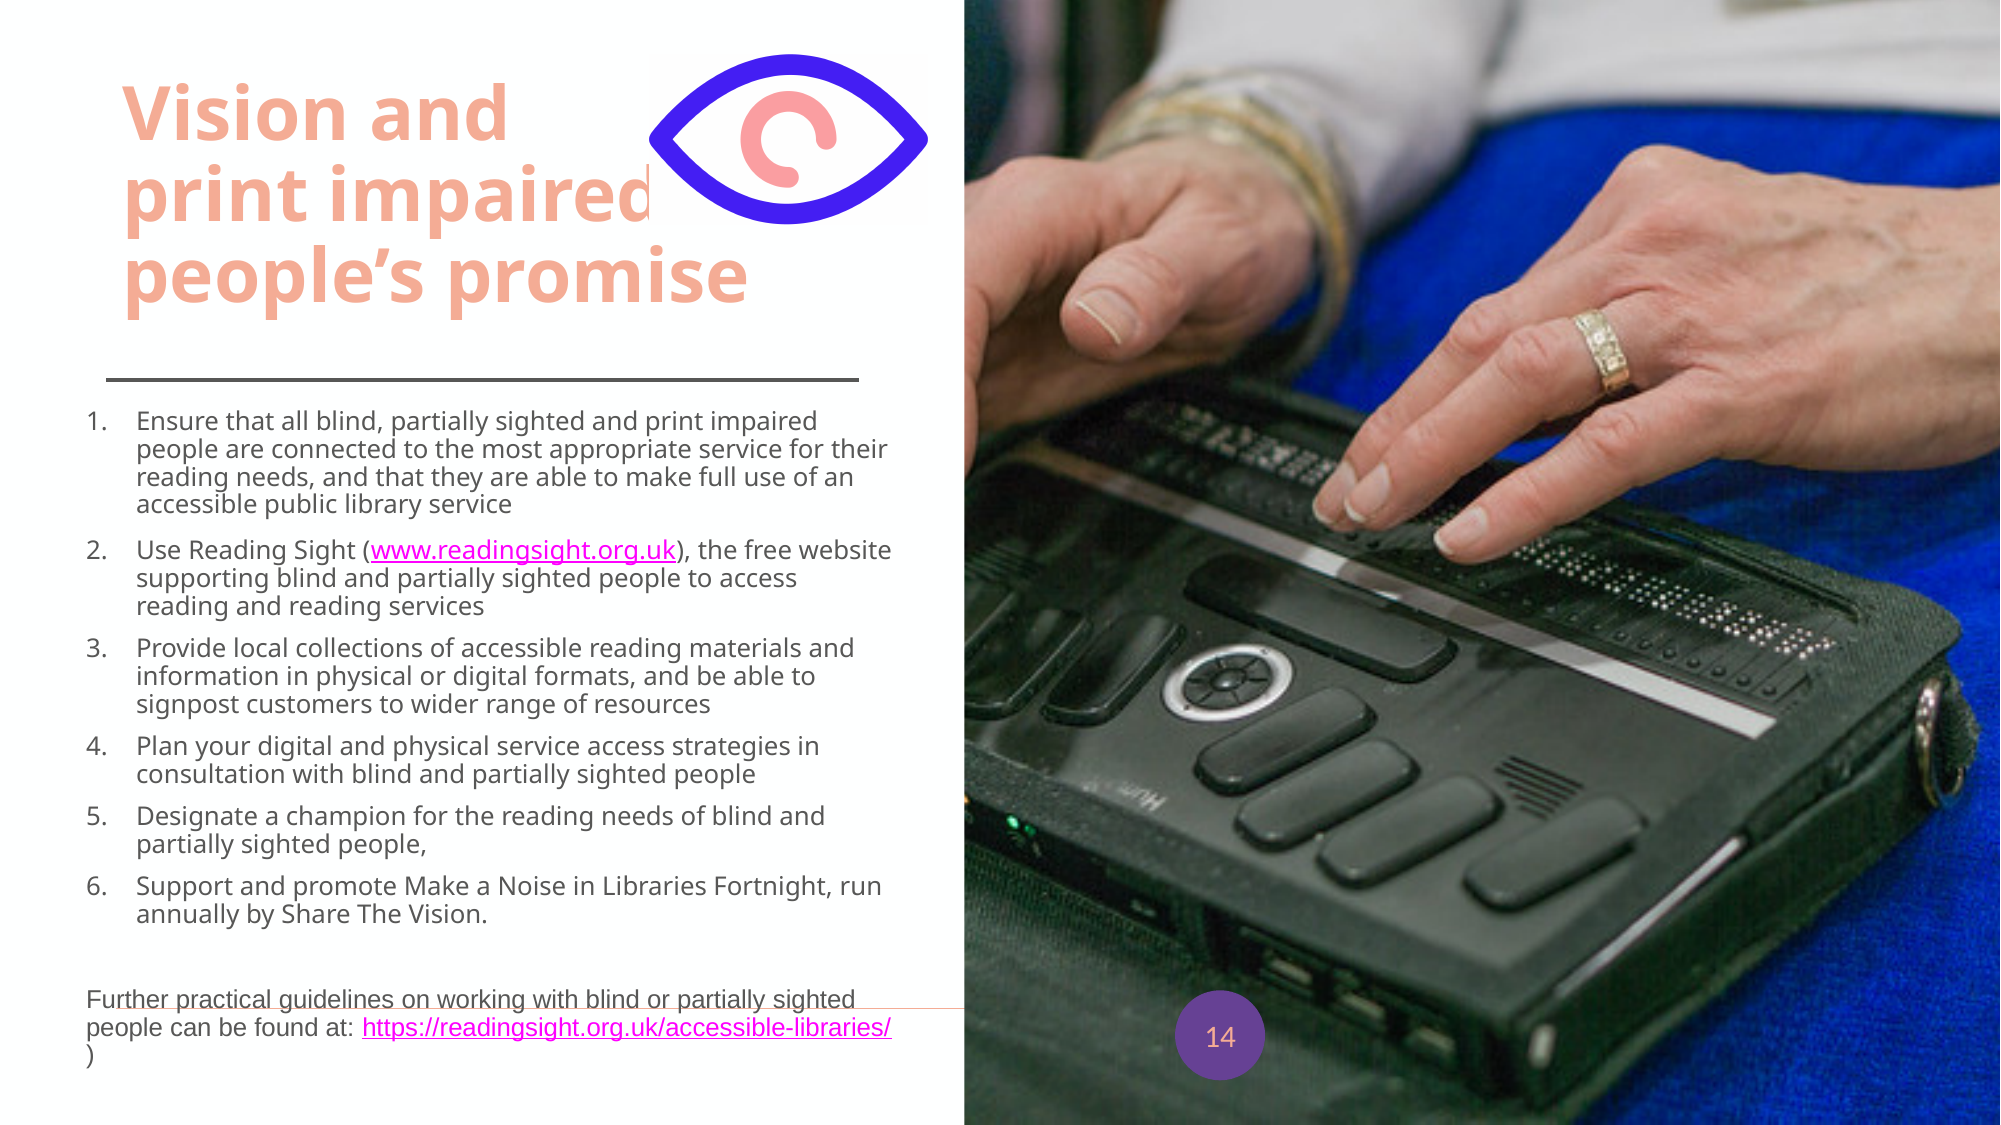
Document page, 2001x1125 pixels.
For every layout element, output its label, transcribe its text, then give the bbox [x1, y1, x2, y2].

title Vision and print impaired people’s promise [107, 72, 948, 323]
list Ensure that all blind, partially sighted and print impaired people are connected to the most appropriate service for their reading needs, and that they are able to make full use of an accessible public library service Use Reading Sight (www.readingsight.org.uk), the free website supporting blind and partially sighted people to access reading and reading services Provide local collections of accessible reading materials and information in physical or digital formats, and be able to signpost customers to wider range of resources Plan your digital and physical service access strategies in consultation with blind and partially sighted people Designate a champion for the reading needs of blind and partially sighted people, Support and promote Make a Noise in Libraries Fortnight, run annually by Share The Vision. Further practical guidelines on working with blind or partially sighted people can be found at: https://readingsight.org.uk/accessible-libraries/ ) [71, 400, 911, 1081]
picture [649, 54, 928, 225]
picture [964, 0, 2000, 1125]
